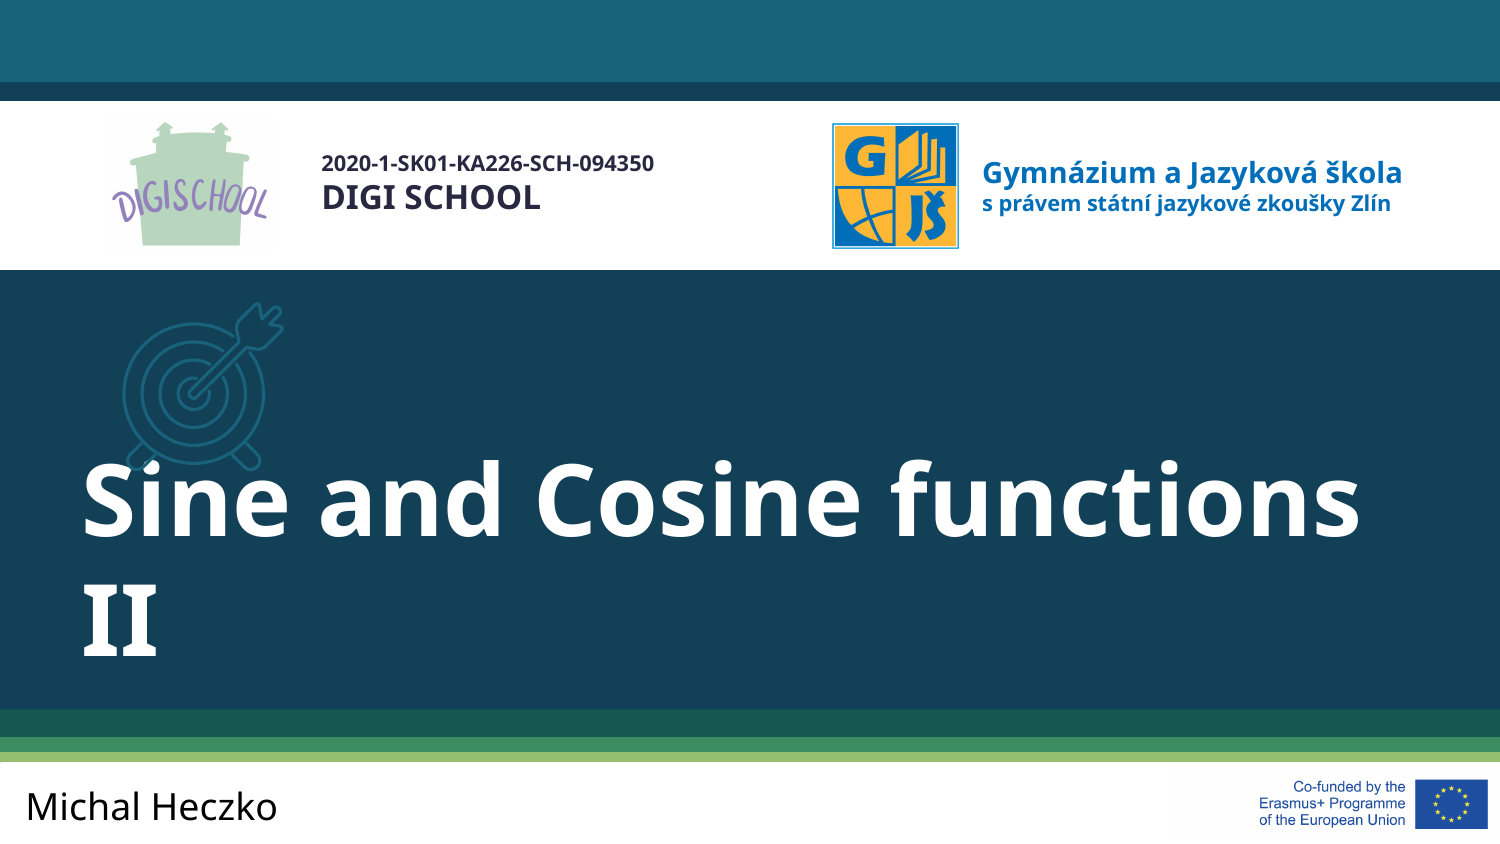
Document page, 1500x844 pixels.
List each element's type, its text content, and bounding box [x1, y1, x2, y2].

text_box Gymnázium a Jazyková škola s právem státní jazykové zkoušky Zlín [967, 146, 1426, 223]
text_box [0, 101, 1500, 270]
picture [1167, 767, 1499, 841]
picture [104, 115, 274, 254]
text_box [123, 303, 283, 470]
title Sine and Cosine functions II [66, 378, 1437, 692]
text_box 2020-1-SK01-KA226-SCH-094350 DIGI SCHOOL [306, 142, 703, 224]
picture [832, 122, 959, 250]
text_box [0, 762, 1500, 844]
text_box Michal Heczko [10, 764, 750, 844]
